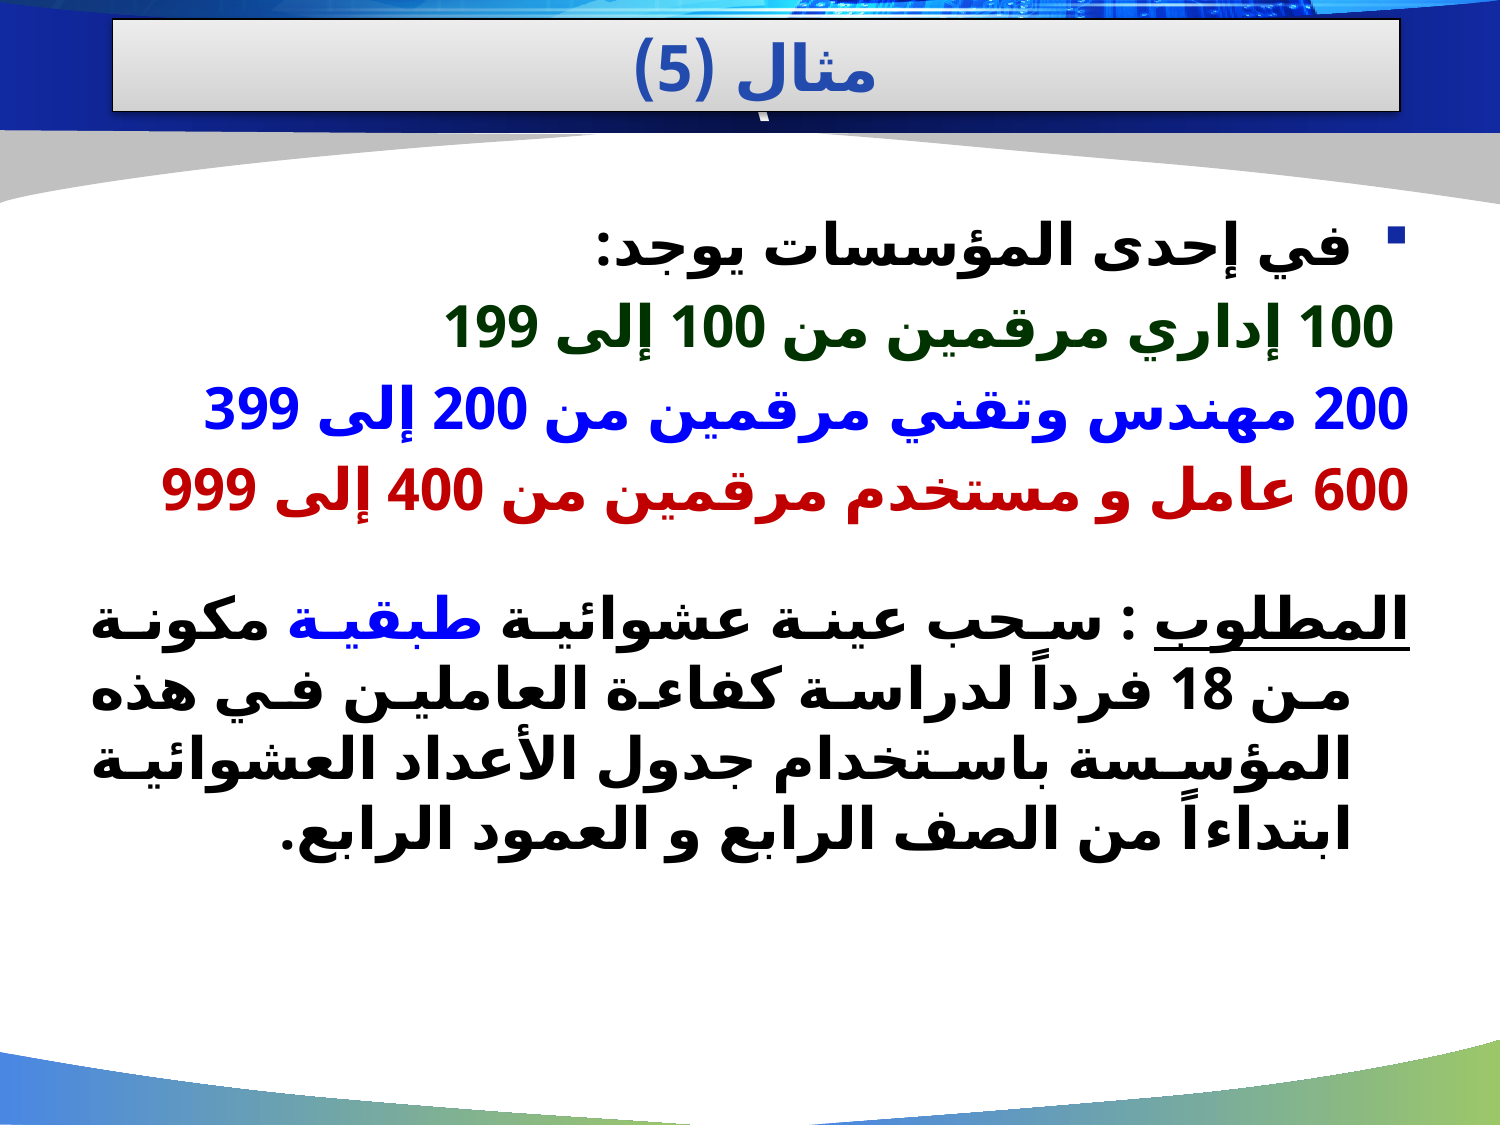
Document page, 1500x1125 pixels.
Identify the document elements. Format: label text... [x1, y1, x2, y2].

title \ [112, 119, 1401, 131]
text_box مثال (5) [112, 18, 1401, 112]
picture [0, 0, 1492, 18]
list في إحدى المؤسسات يوجد: 100 إداري مرقمين من 100 إلى 199 200 مهندس وتقني مرقمين من 200 إلى 399 600 عامل و مستخدم مرقمين من 400 إلى 999 المطلوب : سحب عينة عشوائية طبقية مكونة من 18 فرداً لدراسة كفاءة العاملين في هذه المؤسسة باستخدام جدول الأعداد العشوائية ابتداءاً من الصف الرابع و العمود الرابع. [74, 199, 1426, 1012]
